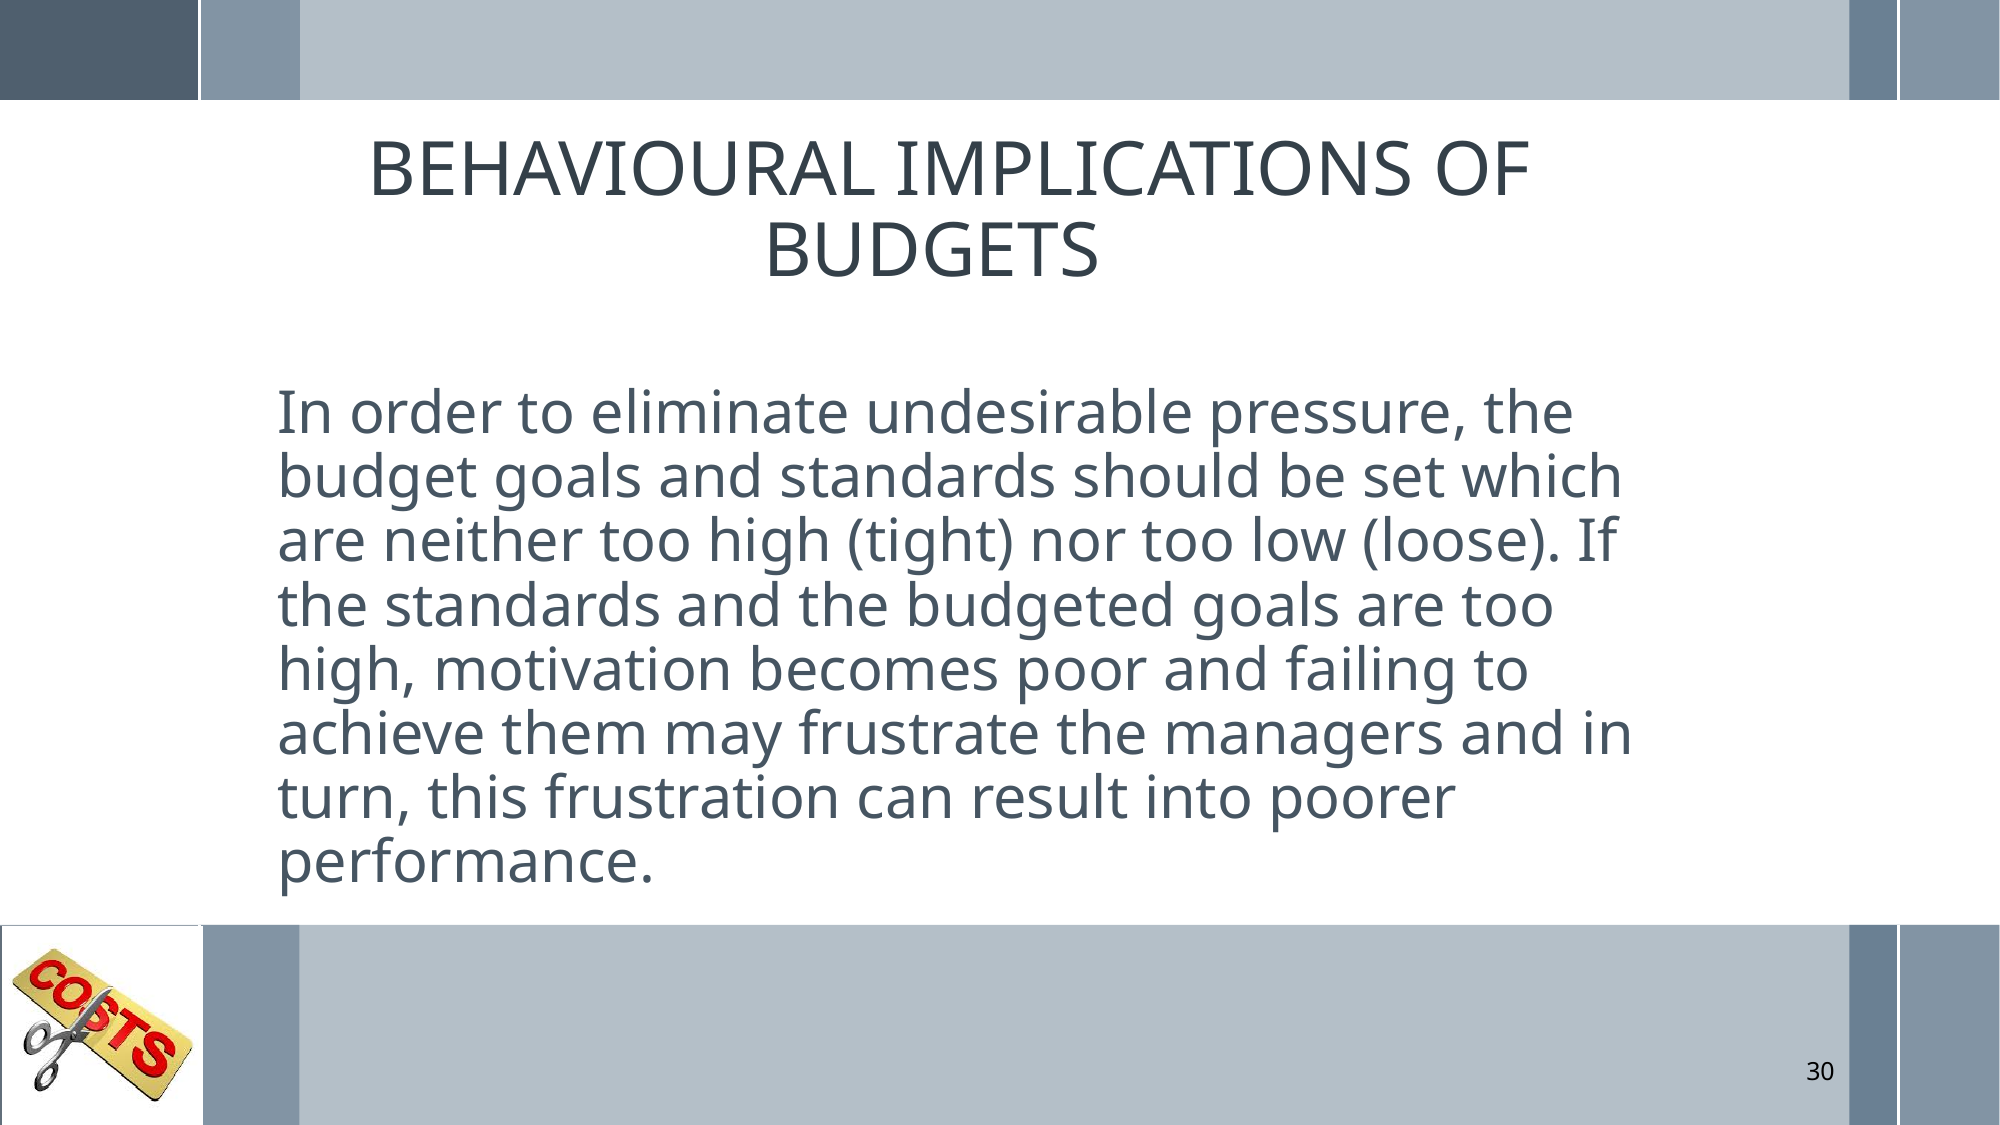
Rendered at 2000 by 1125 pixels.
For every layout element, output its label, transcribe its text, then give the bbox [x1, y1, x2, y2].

picture [2, 926, 203, 1125]
slide_number 30 [1749, 1042, 1850, 1103]
list In order to eliminate undesirable pressure, the budget goals and standards should be set which are neither too high (tight) nor too low (loose). If the standards and the budgeted goals are too high, motivation becomes poor and failing to achieve them may frustrate the managers and in turn, this frustration can result into poorer performance. [262, 375, 1700, 913]
title BEHAVIOURAL IMPLICATIONS OF BUDGETS [262, 87, 1622, 300]
